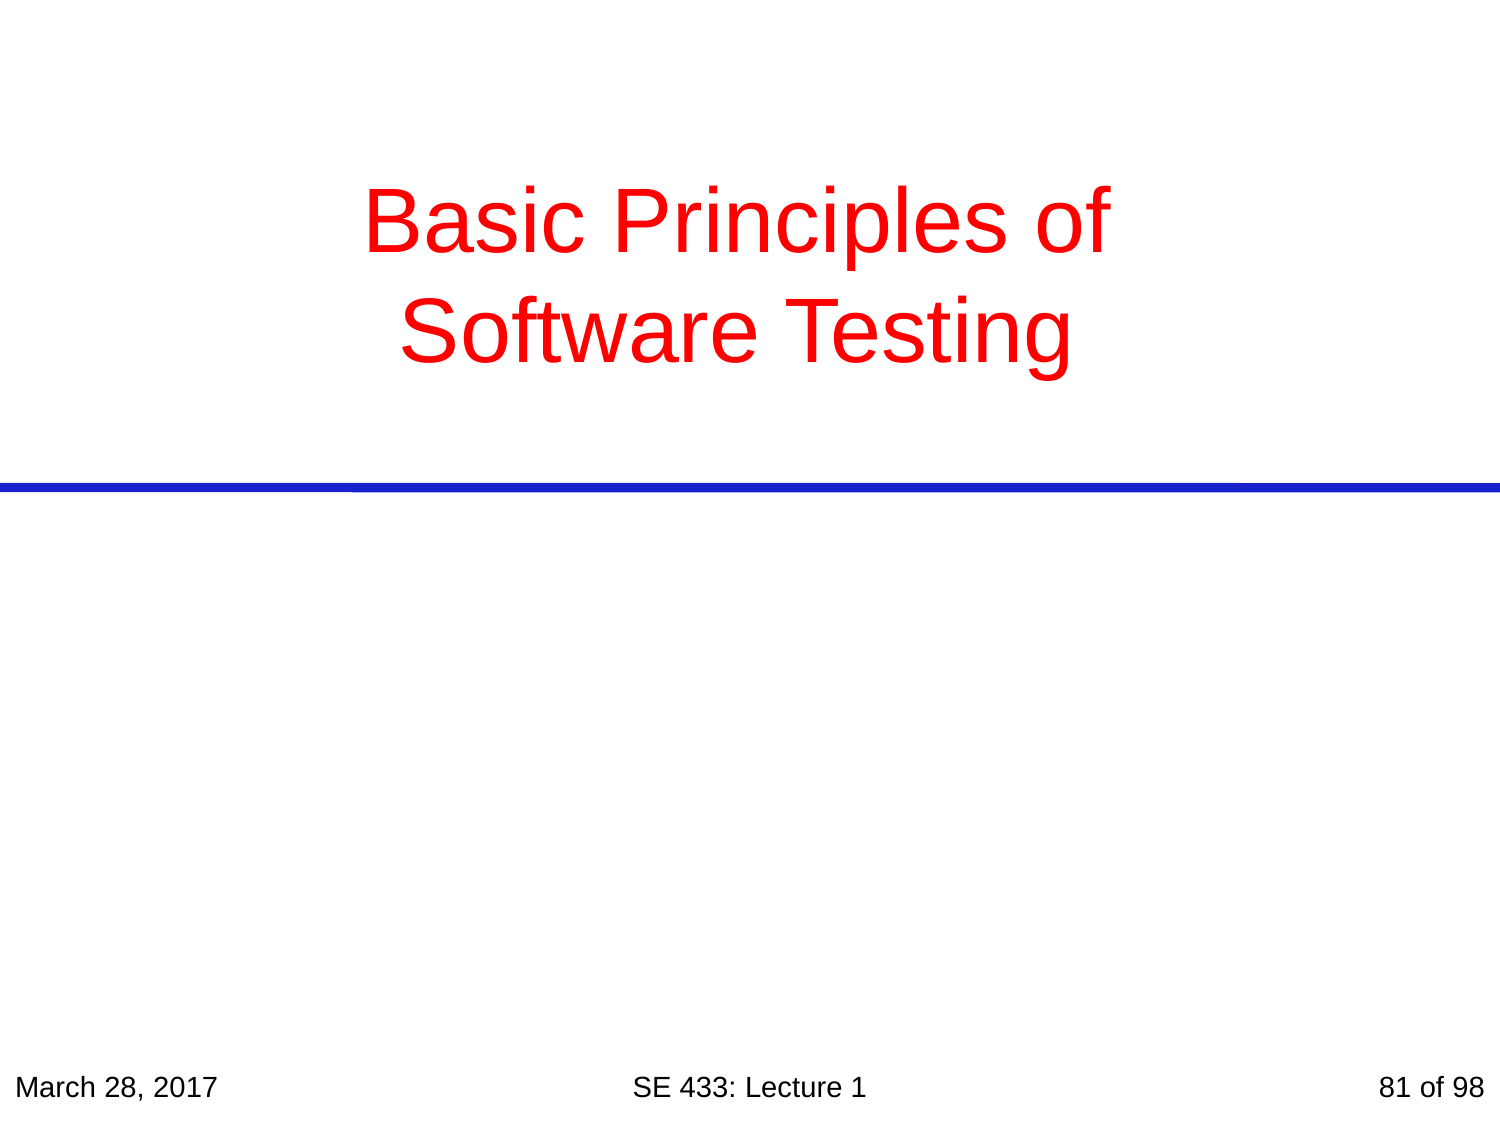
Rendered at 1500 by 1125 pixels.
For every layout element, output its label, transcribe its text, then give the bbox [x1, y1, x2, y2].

slide_number 81 of 98 [1187, 1046, 1500, 1125]
title Basic Principles of Software Testing [112, 149, 1388, 392]
footer SE 433: Lecture 1 [312, 1046, 1187, 1125]
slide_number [0, 1046, 312, 1125]
